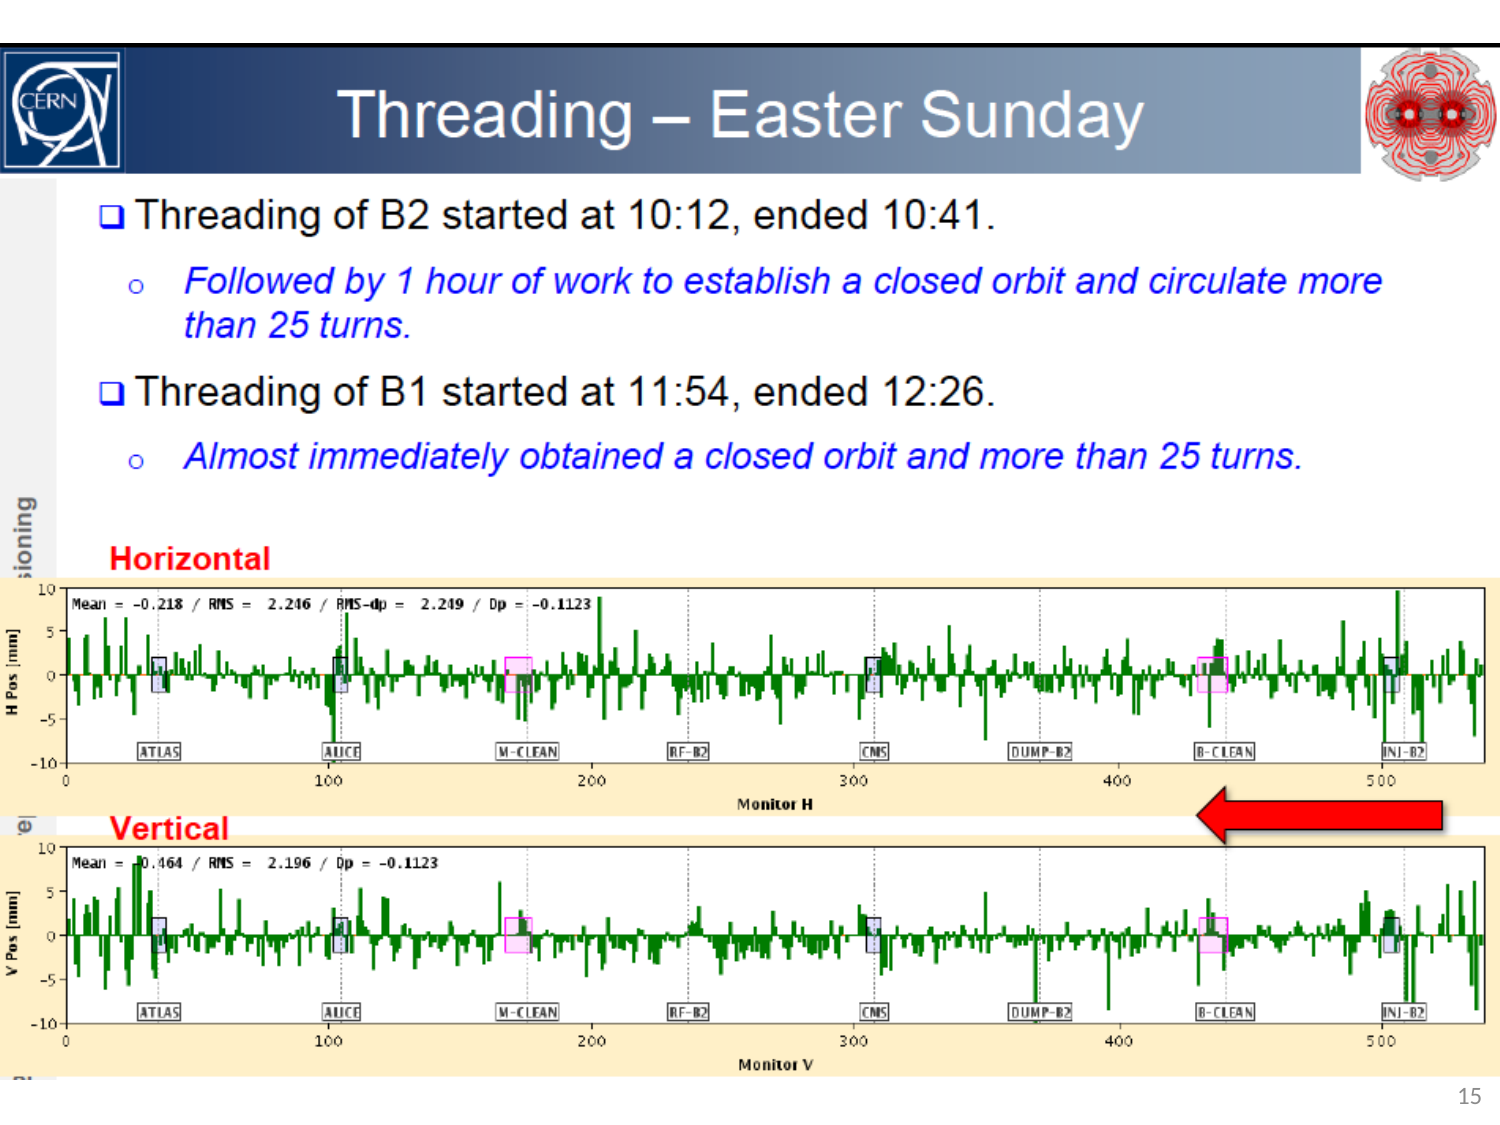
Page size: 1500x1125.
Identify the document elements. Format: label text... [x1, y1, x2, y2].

slide_number 15 [1147, 1089, 1498, 1125]
picture [0, 43, 1500, 1081]
